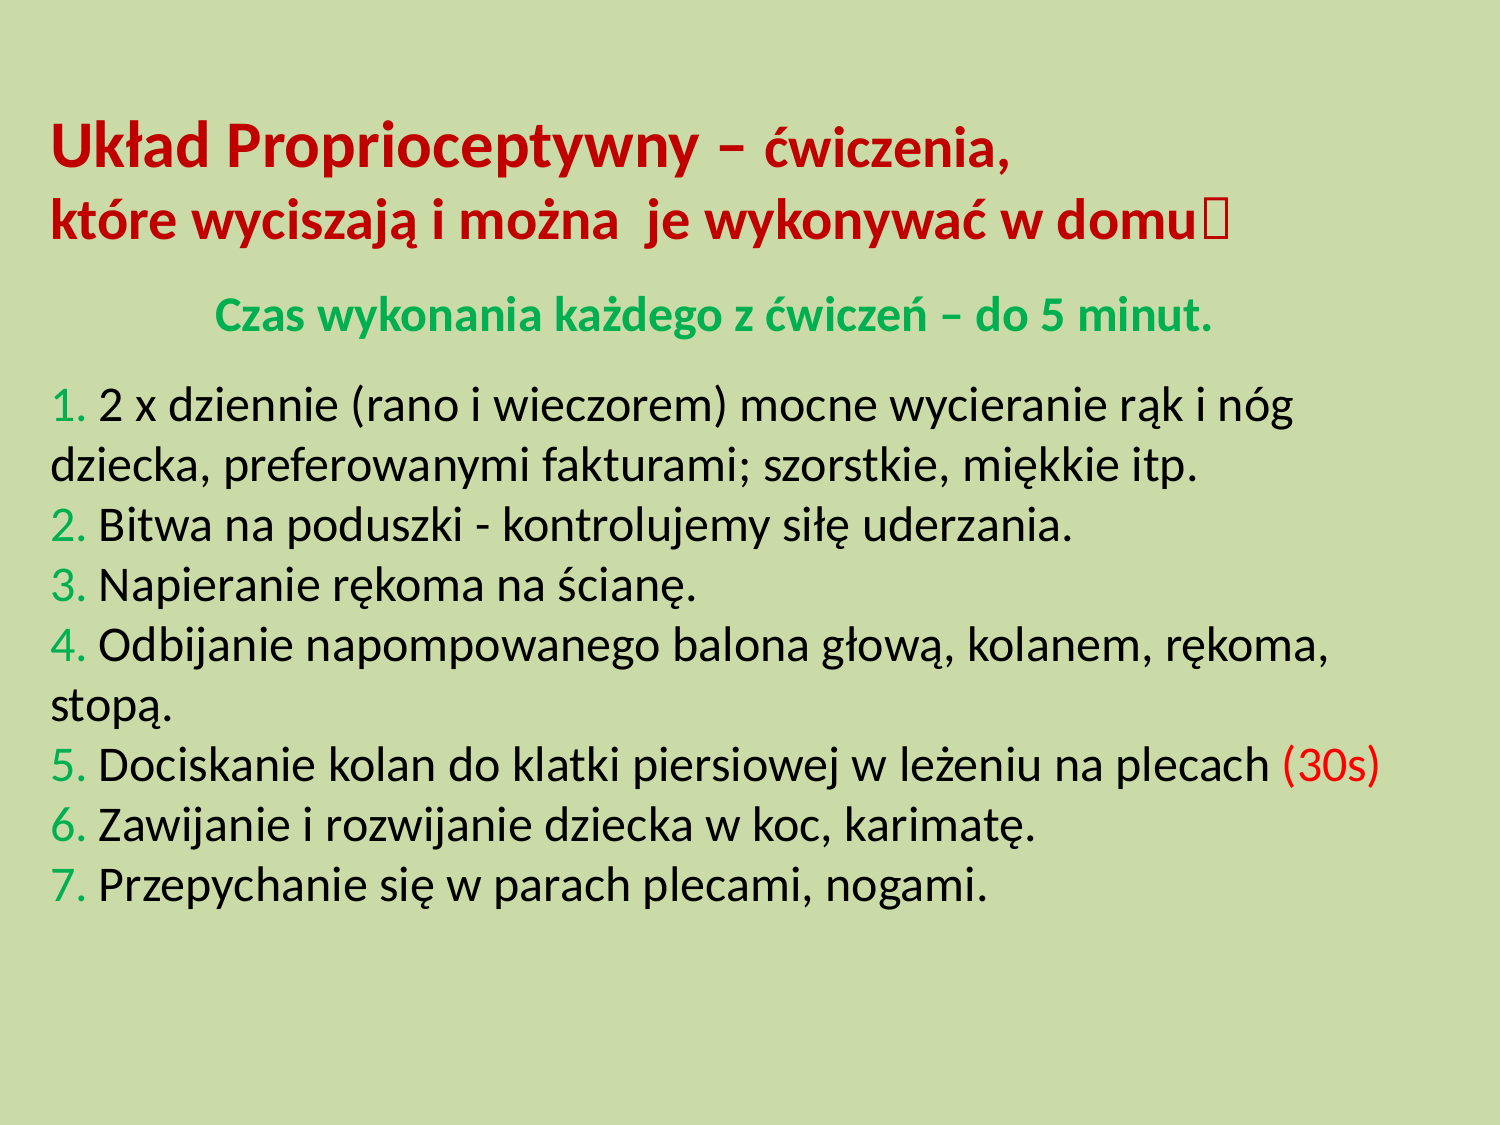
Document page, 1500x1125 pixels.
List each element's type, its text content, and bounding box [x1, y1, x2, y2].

text_box Układ Proprioceptywny – ćwiczenia, które wyciszają i można je wykonywać w domu Czas wykonania każdego z ćwiczeń – do 5 minut. 1. 2 x dziennie (rano i wieczorem) mocne wycieranie rąk i nóg dziecka, preferowanymi fakturami; szorstkie, miękkie itp. 2. Bitwa na poduszki - kontrolujemy siłę uderzania. 3. Napieranie rękoma na ścianę. 4. Odbijanie napompowanego balona głową, kolanem, rękoma, stopą. 5. Dociskanie kolan do klatki piersiowej w leżeniu na plecach (30s) 6. Zawijanie i rozwijanie dziecka w koc, karimatę. 7. Przepychanie się w parach plecami, nogami. [35, 93, 1407, 999]
